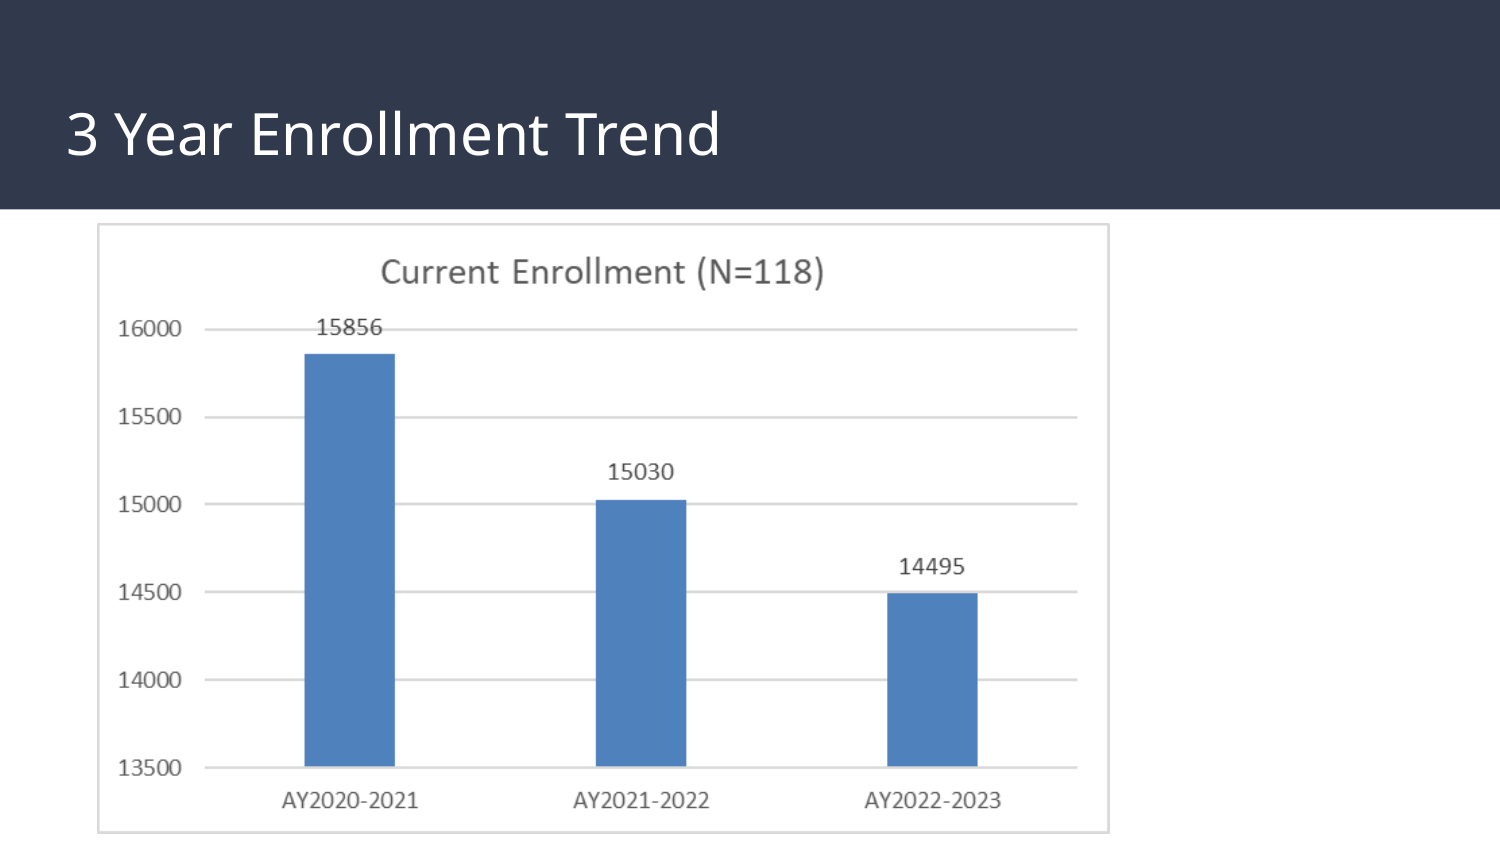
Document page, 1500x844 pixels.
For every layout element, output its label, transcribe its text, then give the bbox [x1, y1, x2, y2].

title 3 Year Enrollment Trend [51, 82, 1449, 185]
picture [97, 223, 1111, 834]
